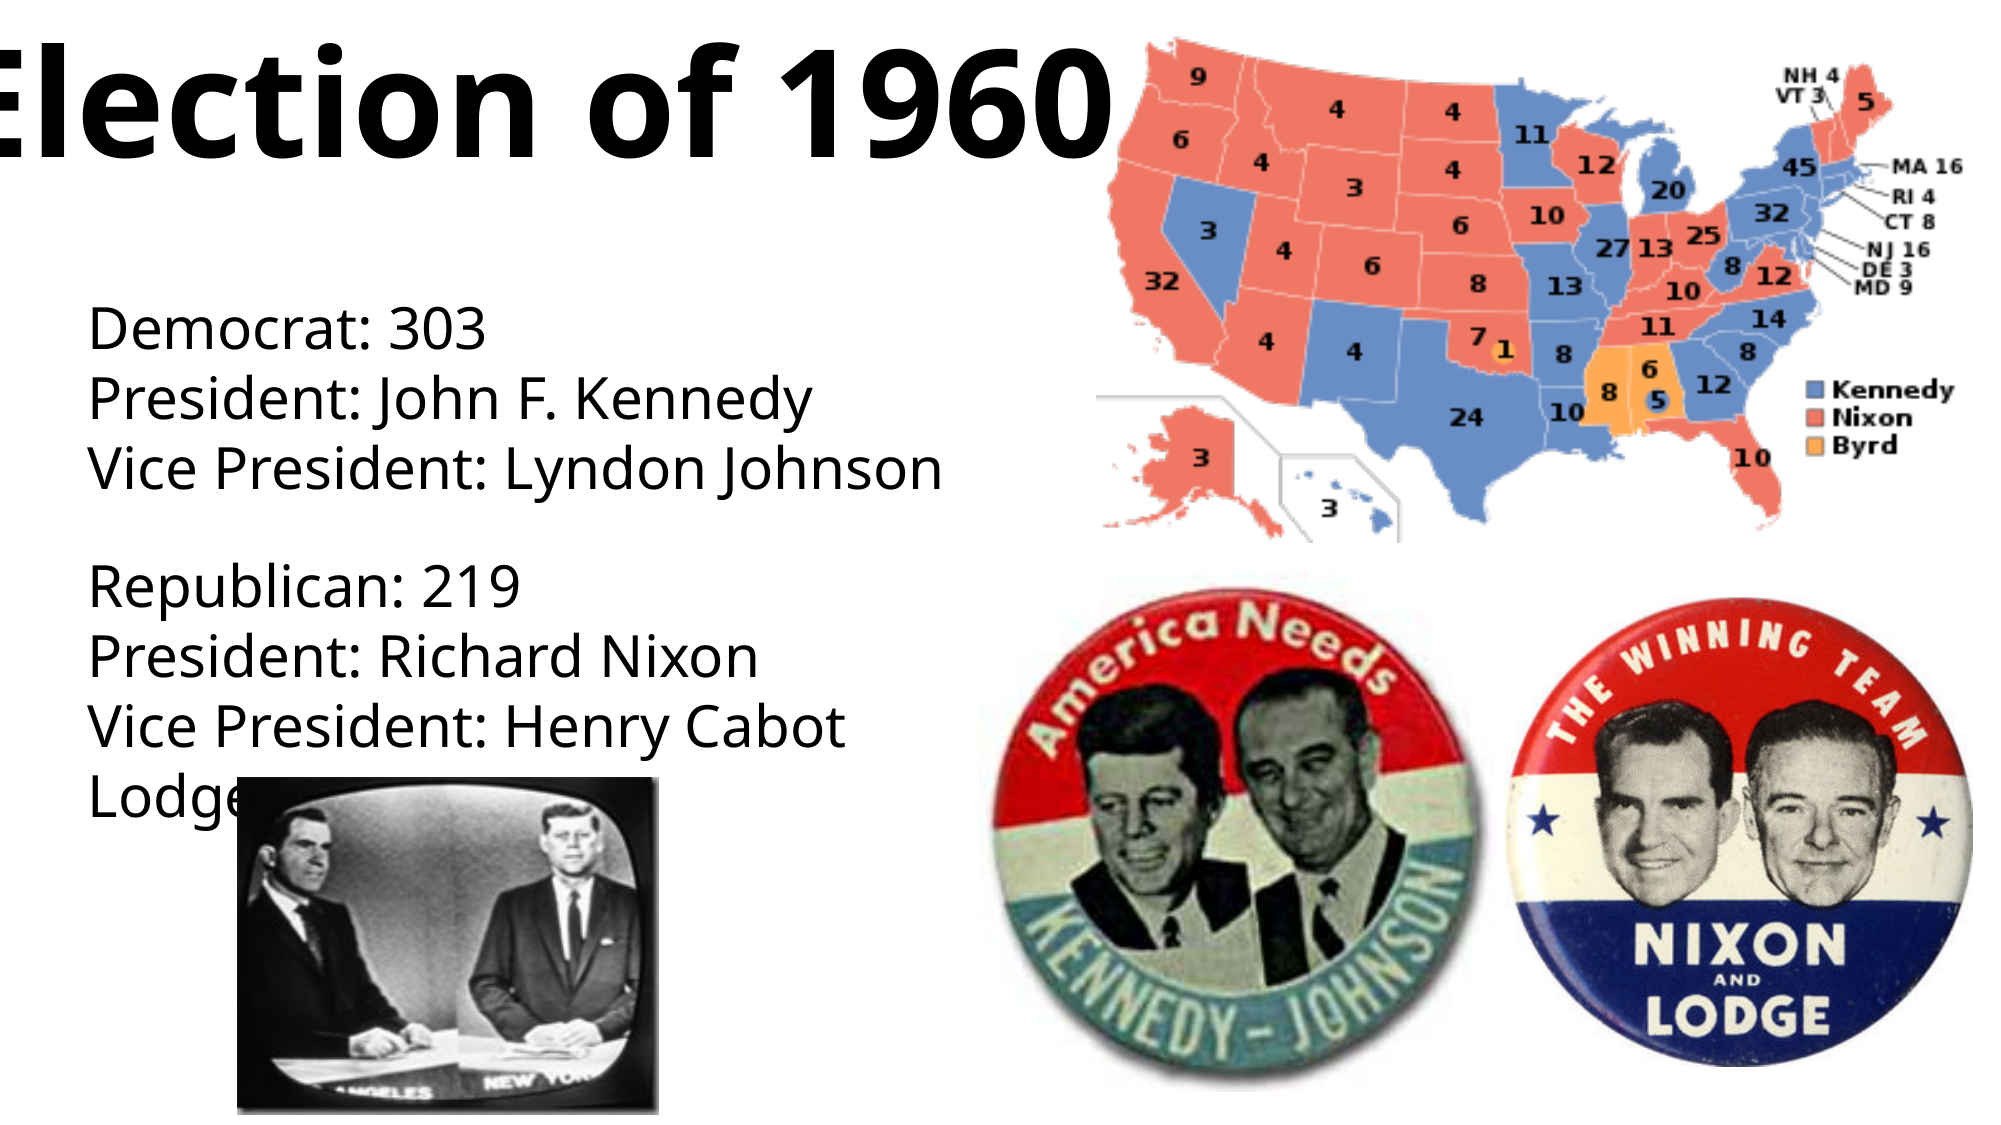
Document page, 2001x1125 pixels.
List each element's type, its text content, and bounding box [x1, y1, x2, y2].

text_box Election of 1960 [0, 0, 1131, 195]
picture [979, 572, 1496, 1092]
picture [1096, 33, 1973, 543]
text_box Democrat: 303 President: John F. Kennedy Vice President: Lyndon Johnson [72, 284, 980, 509]
text_box Republican: 219 President: Richard Nixon Vice President: Henry Cabot Lodge [72, 542, 980, 837]
picture [237, 777, 659, 1115]
picture [1505, 597, 1973, 1067]
